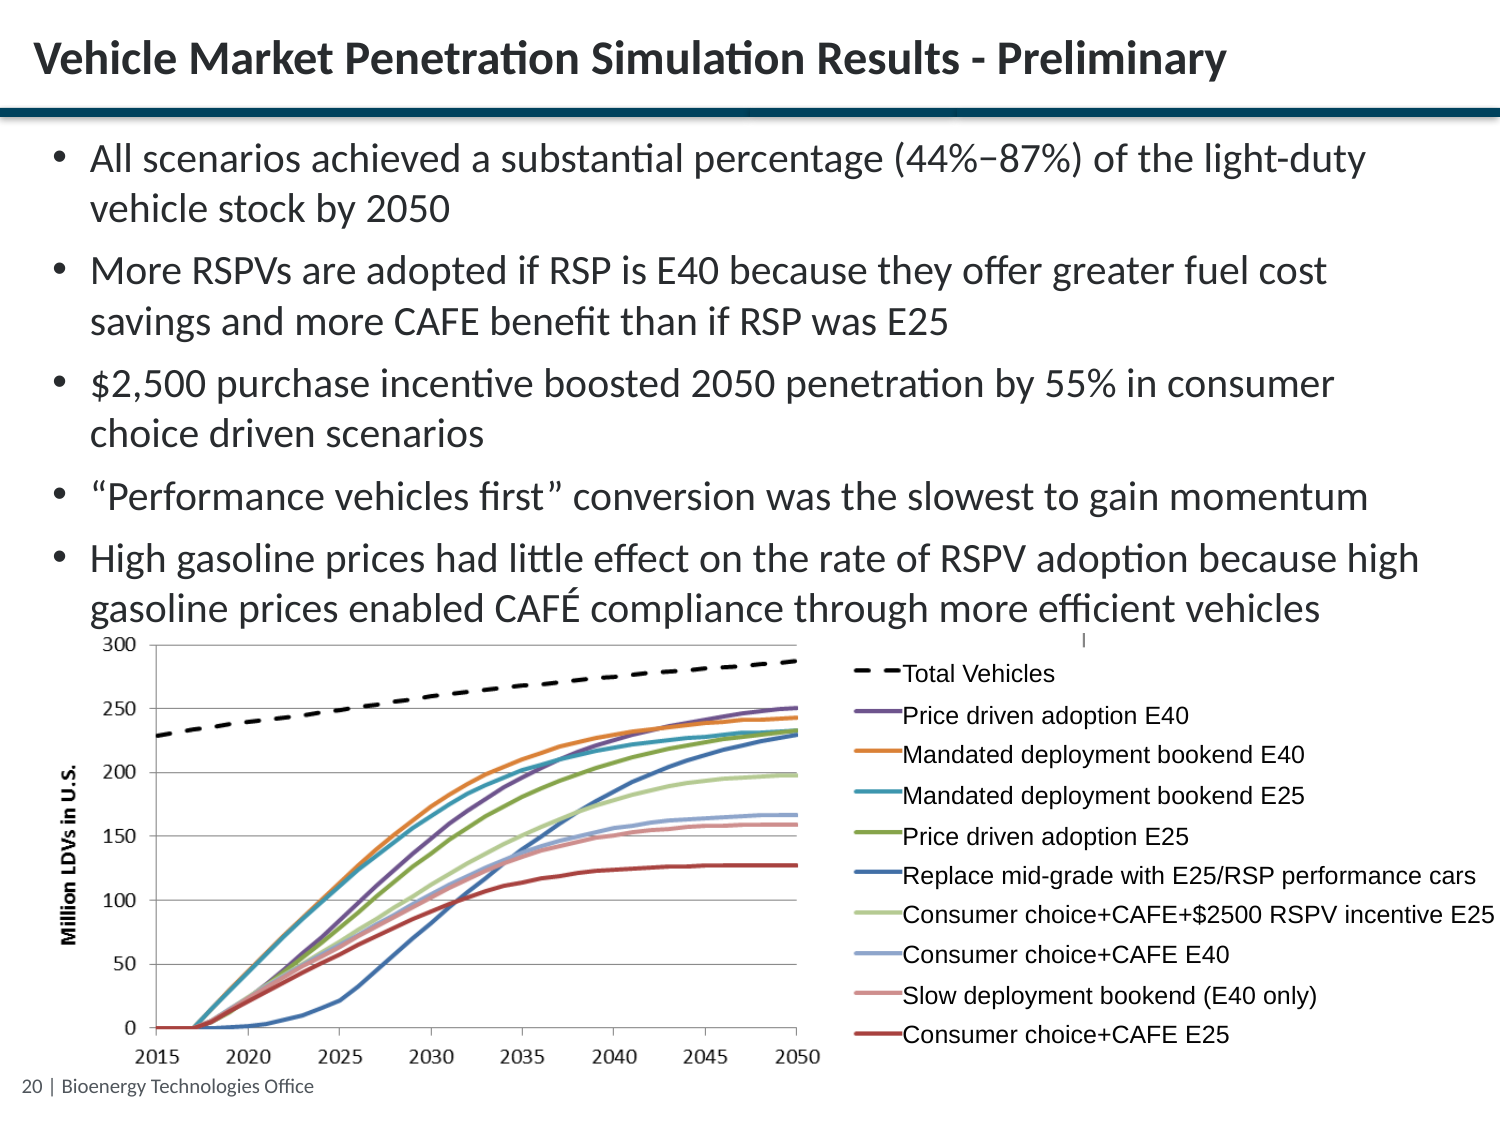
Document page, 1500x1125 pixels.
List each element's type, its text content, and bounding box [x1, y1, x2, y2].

picture [49, 633, 1086, 1076]
text_box Total Vehicles Price driven adoption E40 Mandated deployment bookend E40 Mandated deployment bookend E25 Price driven adoption E25 Replace mid-grade with E25/RSP performance cars Consumer choice+CAFE+$2500 RSPV incentive E25 Consumer choice+CAFE E40 Slow deployment bookend (E40 only) Consumer choice+CAFE E25 [902, 647, 1490, 1113]
list All scenarios achieved a substantial percentage (44%−87%) of the light-duty vehicle stock by 2050 More RSPVs are adopted if RSP is E40 because they offer greater fuel cost savings and more CAFE benefit than if RSP was E25 $2,500 purchase incentive boosted 2050 penetration by 55% in consumer choice driven scenarios “Performance vehicles first” conversion was the slowest to gain momentum High gasoline prices had little effect on the rate of RSPV adoption because high gasoline prices enabled CAFÉ compliance through more efficient vehicles [37, 123, 1463, 774]
title Vehicle Market Penetration Simulation Results - Preliminary [18, 12, 1369, 113]
